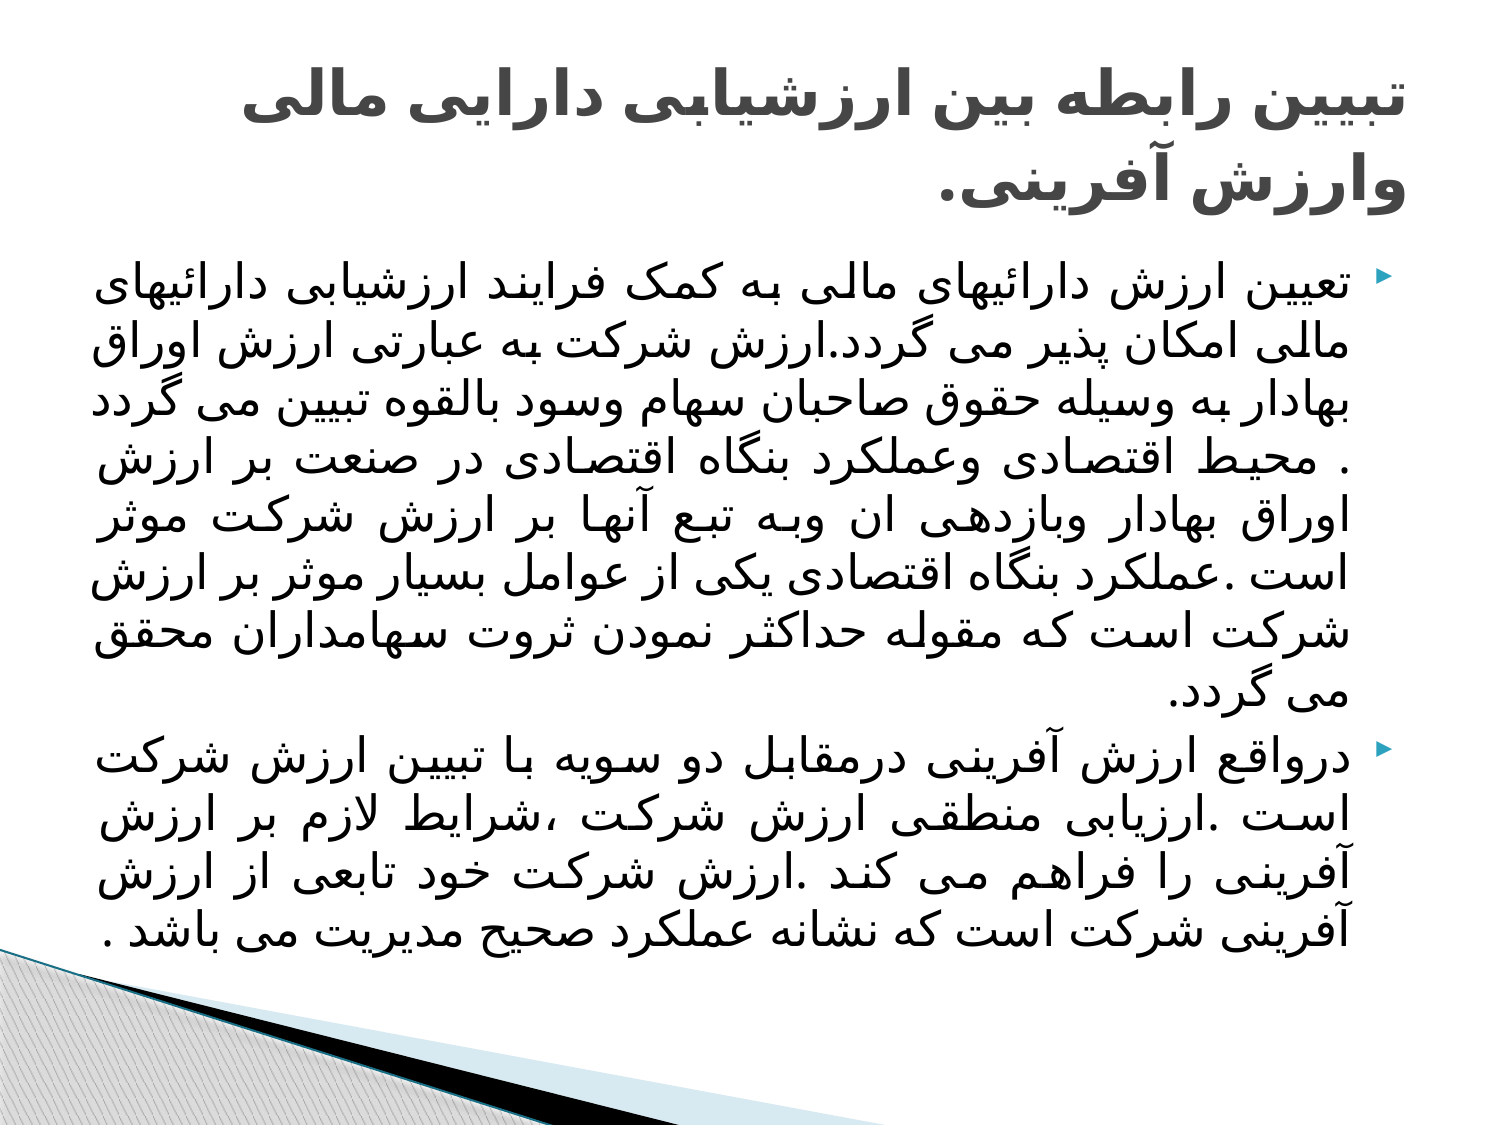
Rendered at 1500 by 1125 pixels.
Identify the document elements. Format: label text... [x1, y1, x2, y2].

title تبیین رابطه بین ارزشیابی دارایی مالی وارزش آفرینی. [75, 45, 1425, 223]
list تعیین ارزش دارائیهای مالی به کمک فرایند ارزشیابی دارائیهای مالی امکان پذیر می گردد.ارزش شرکت به عبارتی ارزش اوراق بهادار به وسیله حقوق صاحبان سهام وسود بالقوه تبیین می گردد . محیط اقتصادی وعملکرد بنگاه اقتصادی در صنعت بر ارزش اوراق بهادار وبازدهی ان وبه تبع آنها بر ارزش شرکت موثر است .عملکرد بنگاه اقتصادی یکی از عوامل بسیار موثر بر ارزش شرکت است که مقوله حداکثر نمودن ثروت سهامداران محقق می گردد. درواقع ارزش آفرینی درمقابل دو سویه با تبیین ارزش شرکت است .ارزیابی منطقی ارزش شرکت ،شرایط لازم بر ارزش آفرینی را فراهم می کند .ارزش شرکت خود تابعی از ارزش آفرینی شرکت است که نشانه عملکرد صحیح مدیریت می باشد . [75, 243, 1425, 986]
